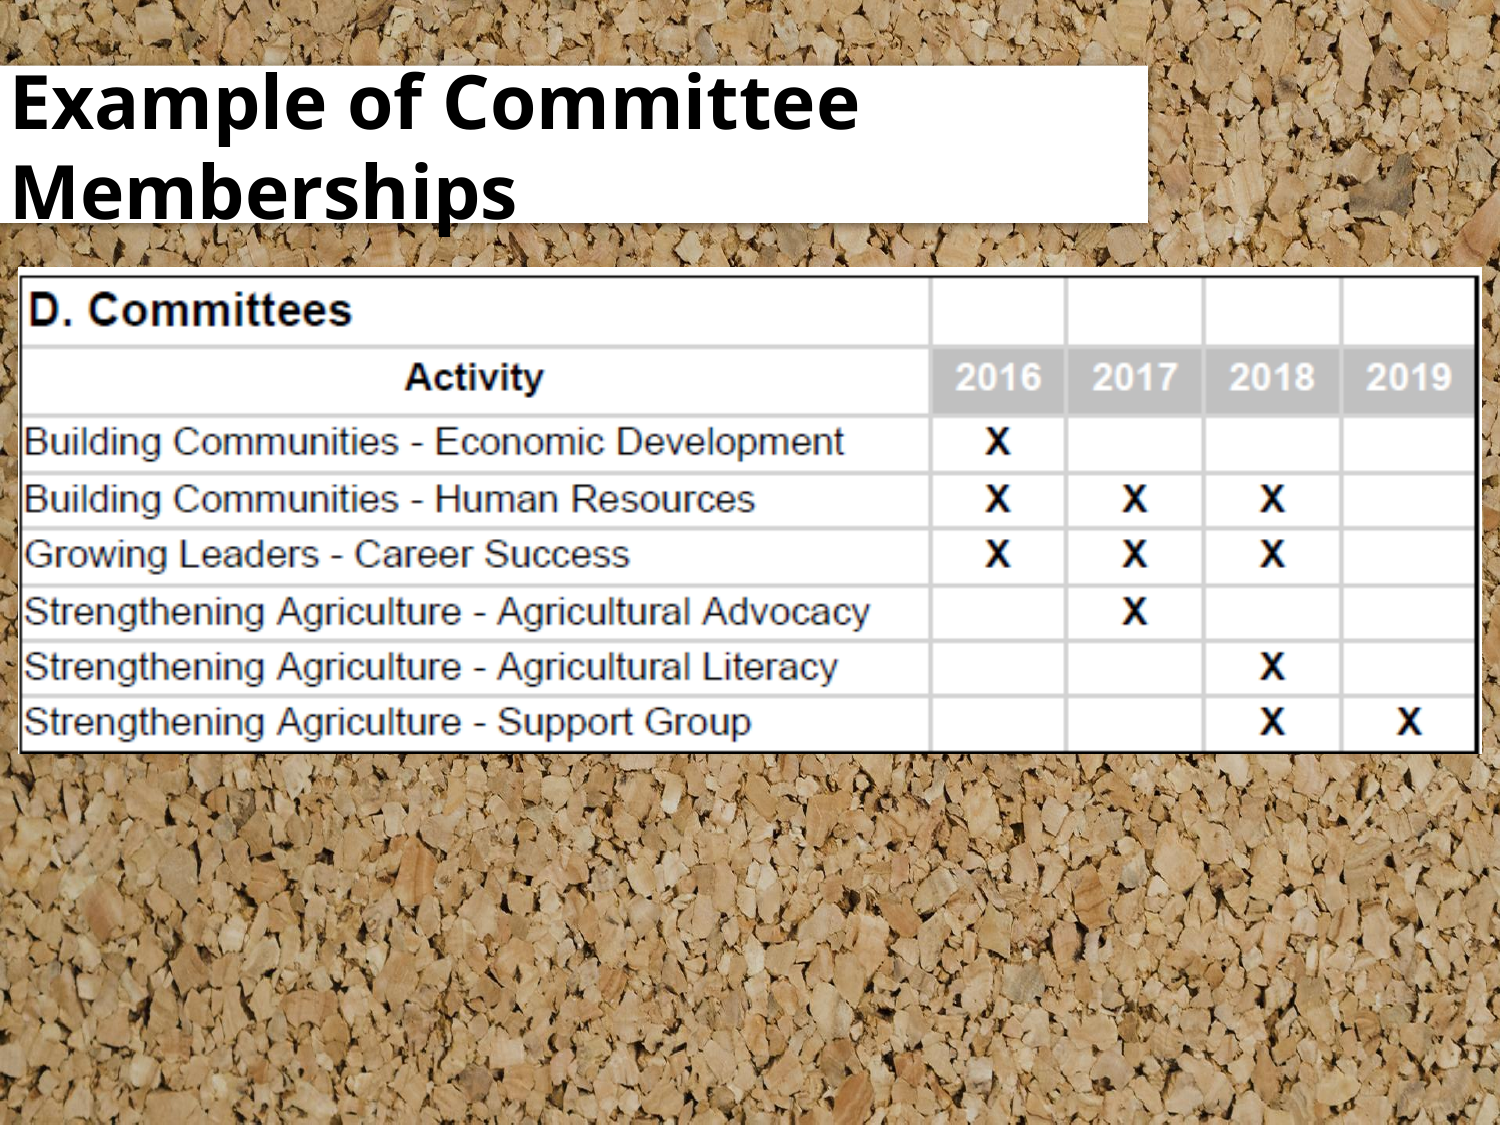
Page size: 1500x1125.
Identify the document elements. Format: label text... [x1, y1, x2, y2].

title Example of Committee Memberships [0, 81, 1146, 207]
picture [0, 0, 1500, 1125]
